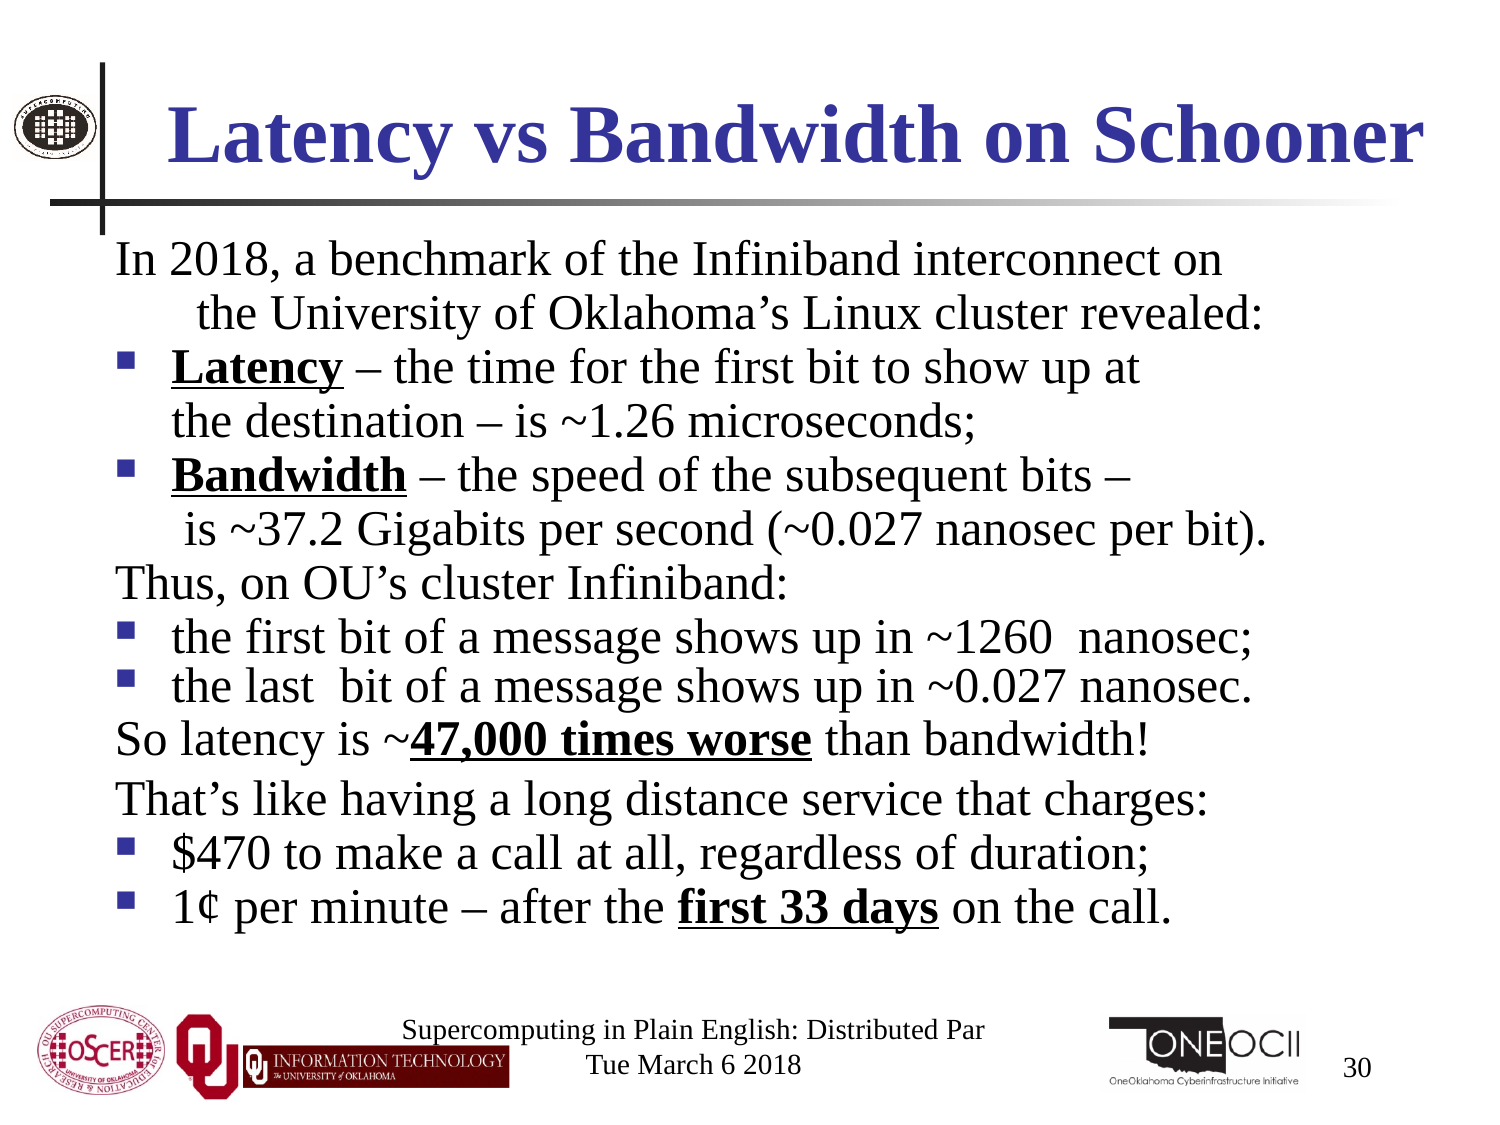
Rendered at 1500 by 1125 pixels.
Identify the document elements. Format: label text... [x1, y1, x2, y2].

slide_number 30 [1174, 1015, 1388, 1091]
picture [37, 1005, 165, 1095]
picture [12, 94, 98, 161]
picture [1100, 1013, 1306, 1093]
footer Supercomputing in Plain English: Distributed Par Tue March 6 2018 [237, 1012, 1151, 1088]
picture [174, 1012, 513, 1102]
list In 2018, a benchmark of the Infiniband interconnect on the University of Oklahoma’s Linux cluster revealed: Latency – the time for the first bit to show up at the destination – is ~1.26 microseconds; Bandwidth – the speed of the subsequent bits – is ~37.2 Gigabits per second (~0.027 nanosec per bit). Thus, on OU’s cluster Infiniband: the first bit of a message shows up in ~1260 nanosec; the last bit of a message shows up in ~0.027 nanosec. So latency is ~47,000 times worse than bandwidth! That’s like having a long distance service that charges: $470 to make a call at all, regardless of duration; 1¢ per minute – after the first 33 days on the call. [99, 224, 1401, 988]
title Latency vs Bandwidth on Schooner [124, 74, 1442, 187]
